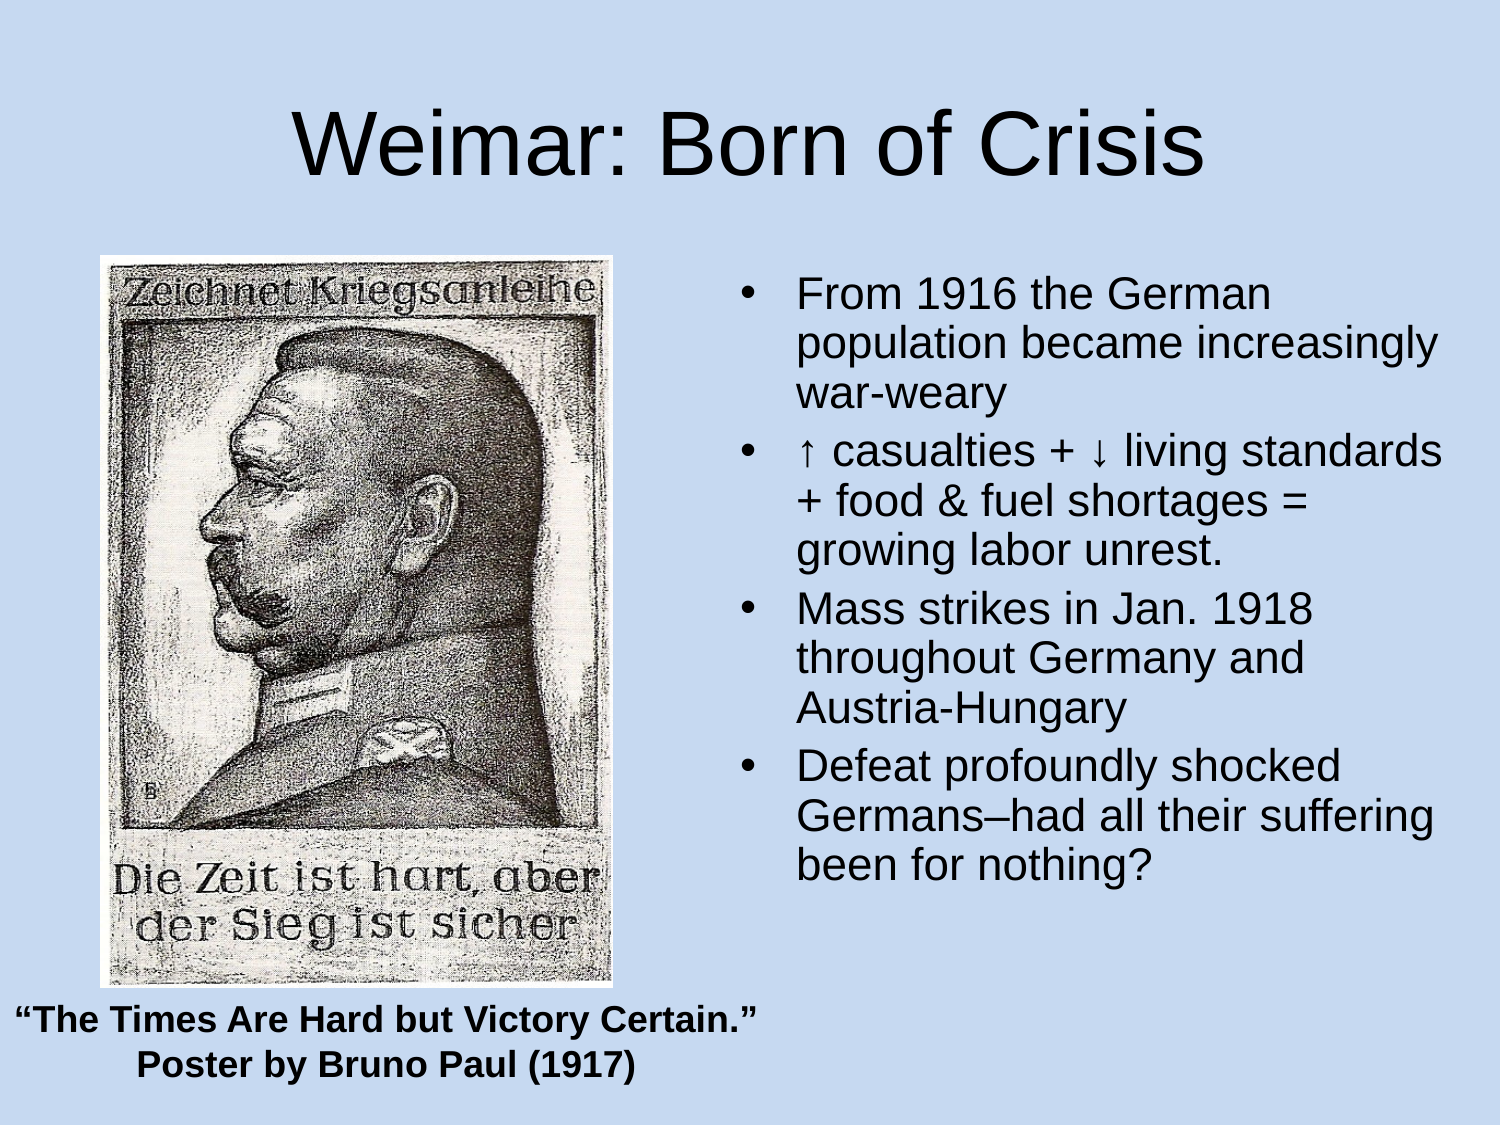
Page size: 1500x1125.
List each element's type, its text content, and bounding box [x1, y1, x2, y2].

list From 1916 the German population became increasingly war-weary ↑ casualties + ↓ living standards + food & fuel shortages = growing labor unrest. Mass strikes in Jan. 1918 throughout Germany and Austria-Hungary Defeat profoundly shocked Germans–had all their suffering been for nothing? [725, 262, 1478, 1005]
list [99, 255, 613, 988]
text_box “The Times Are Hard but Victory Certain.” Poster by Bruno Paul (1917) [0, 987, 774, 1093]
title Weimar: Born of Crisis [75, 45, 1425, 233]
